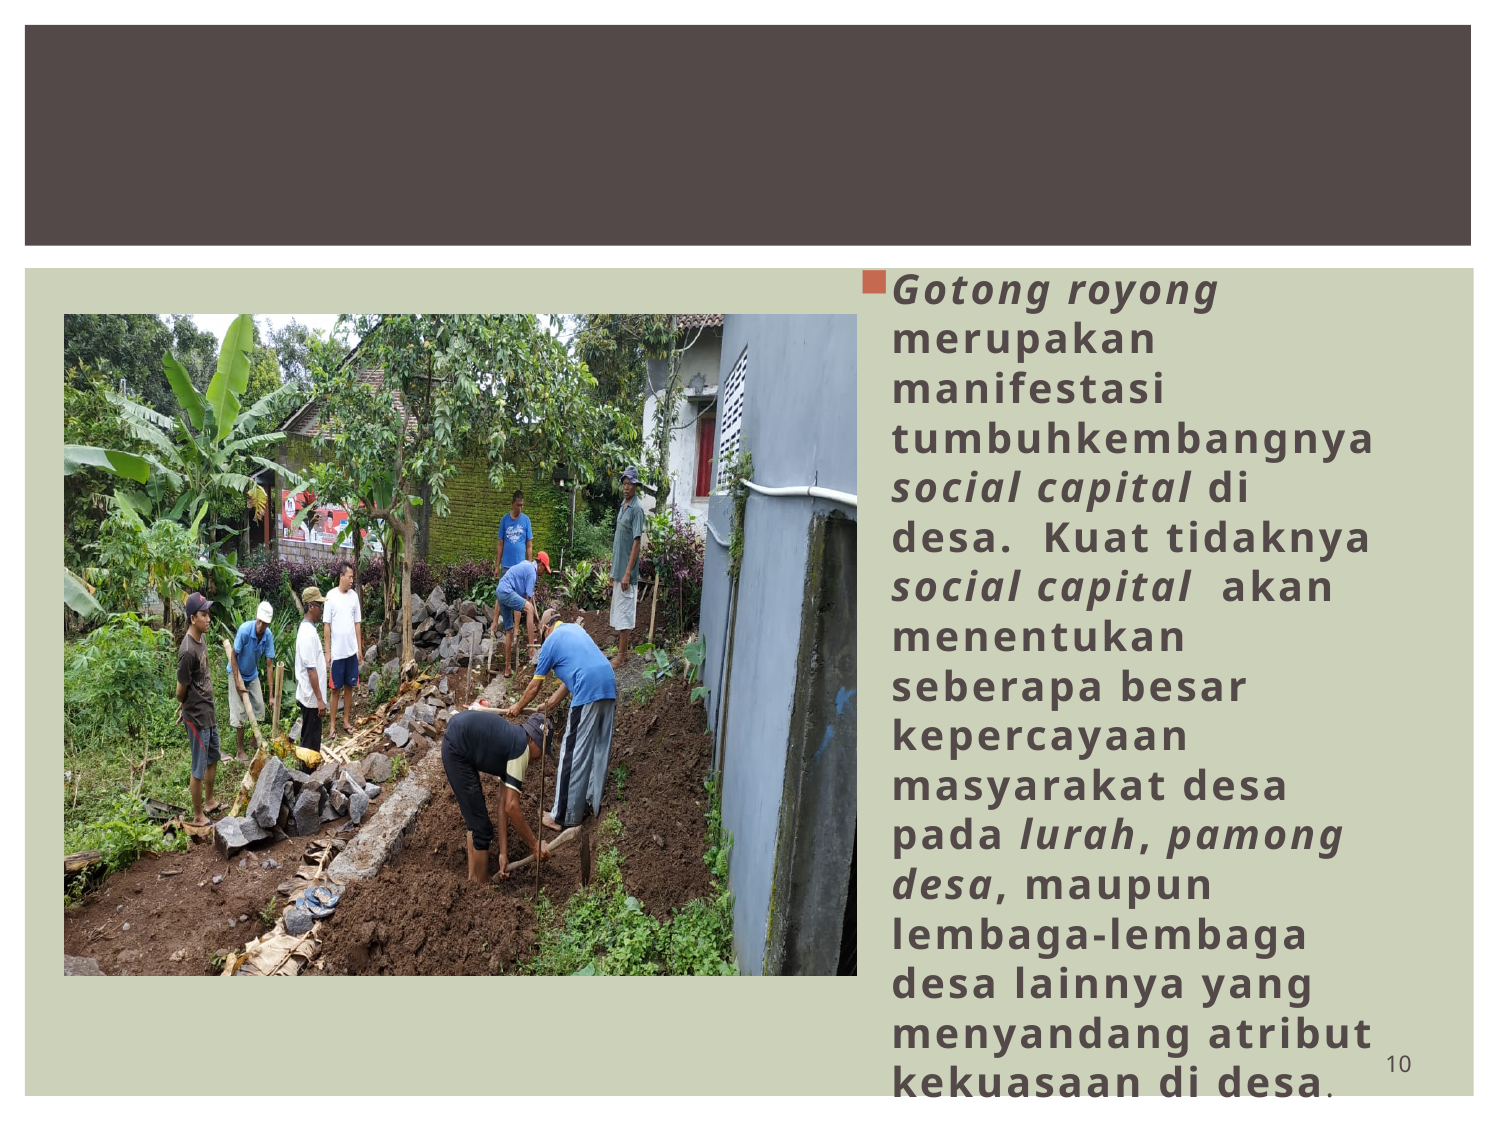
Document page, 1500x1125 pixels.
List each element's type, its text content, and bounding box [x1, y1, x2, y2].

list Gotong royong merupakan manifestasi tumbuhkembangnya social capital di desa. Kuat tidaknya social capital akan menentukan seberapa besar kepercayaan masyarakat desa pada lurah, pamong desa, maupun lembaga-lembaga desa lainnya yang menyandang atribut kekuasaan di desa. [836, 255, 1404, 1125]
slide_number 10 [1349, 1041, 1448, 1089]
picture [64, 314, 857, 977]
